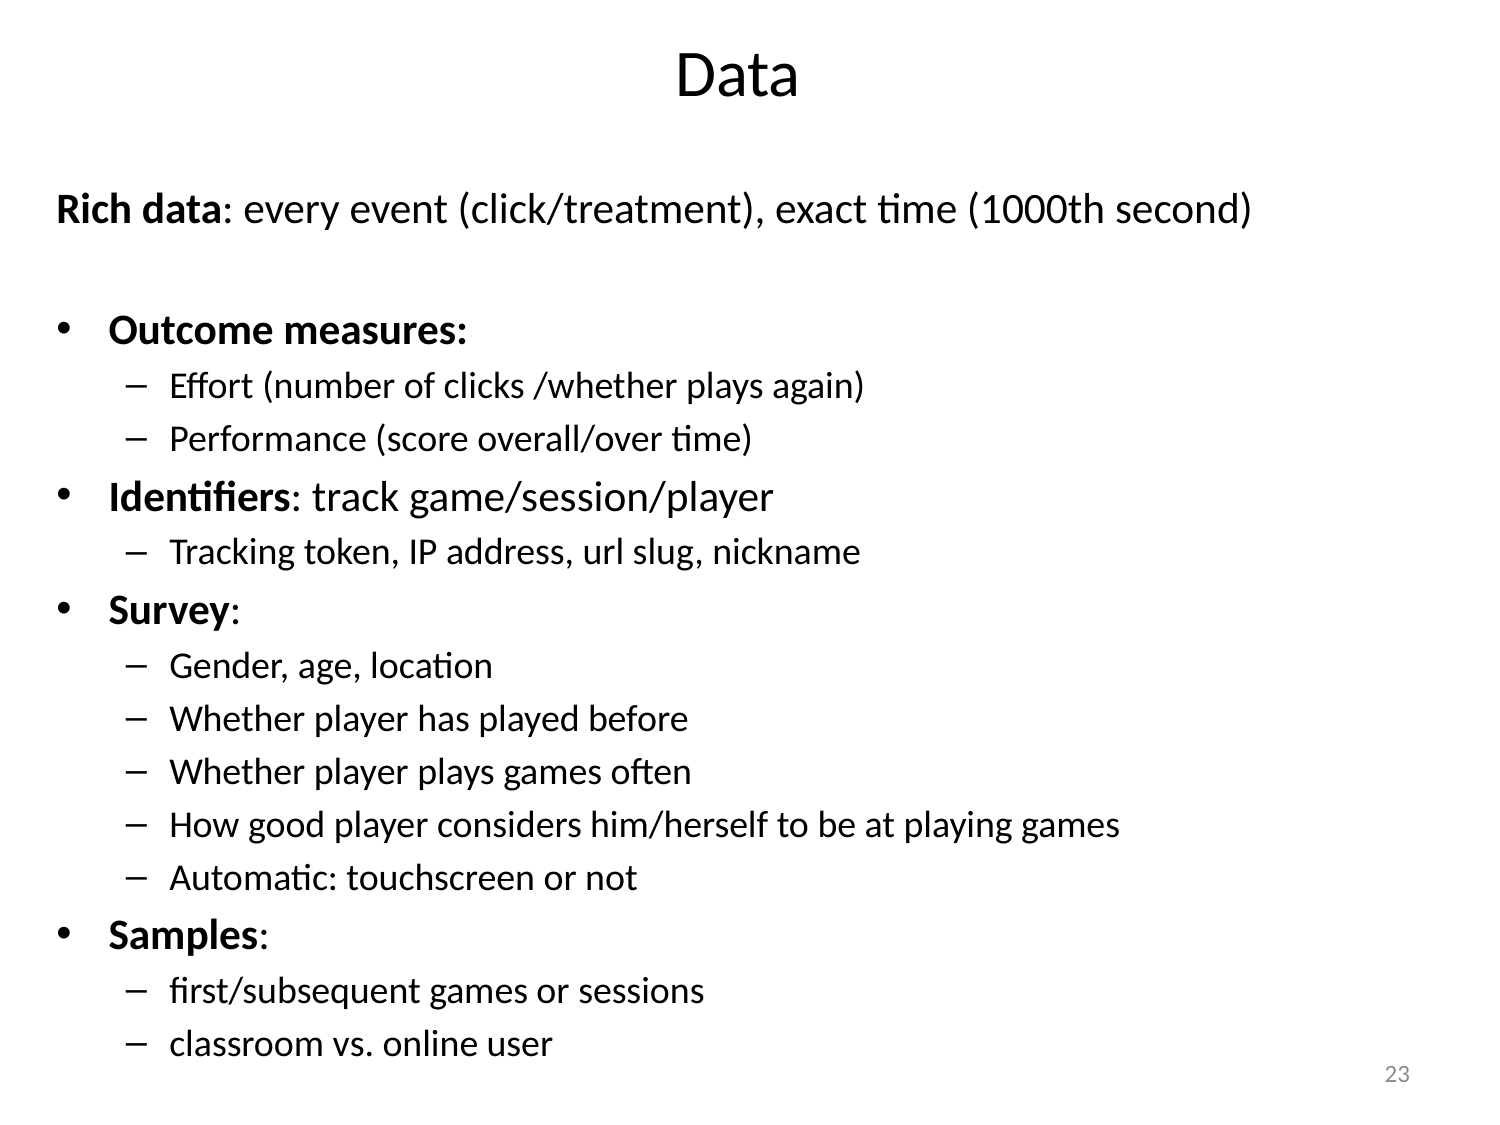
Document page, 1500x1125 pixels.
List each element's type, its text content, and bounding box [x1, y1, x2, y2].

title Data [53, 14, 1423, 126]
slide_number 23 [1074, 1042, 1425, 1103]
list Rich data: every event (click/treatment), exact time (1000th second) Outcome measures: Effort (number of clicks /whether plays again) Performance (score overall/over time) Identifiers: track game/session/player Tracking token, IP address, url slug, nickname Survey: Gender, age, location Whether player has played before Whether player plays games often How good player considers him/herself to be at playing games Automatic: touchscreen or not Samples: first/subsequent games or sessions classroom vs. online user [41, 172, 1447, 1083]
